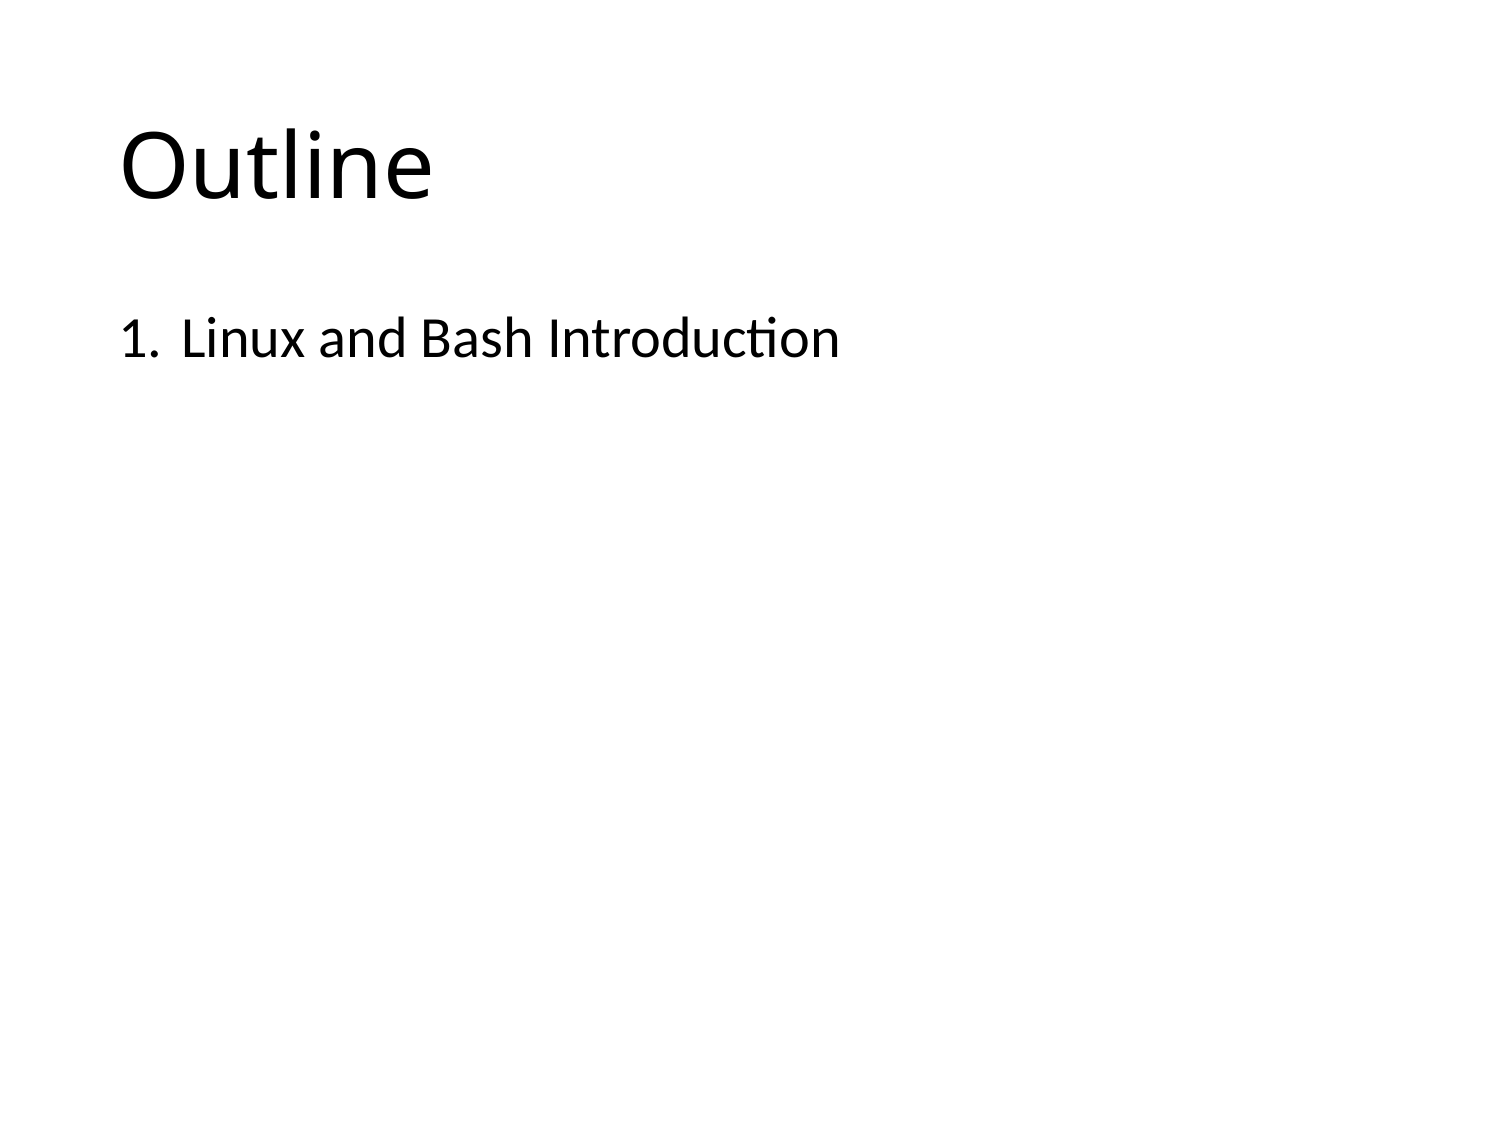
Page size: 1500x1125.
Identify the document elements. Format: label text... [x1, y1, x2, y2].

title Outline [103, 59, 1397, 278]
list Linux and Bash Introduction [103, 299, 1397, 1014]
